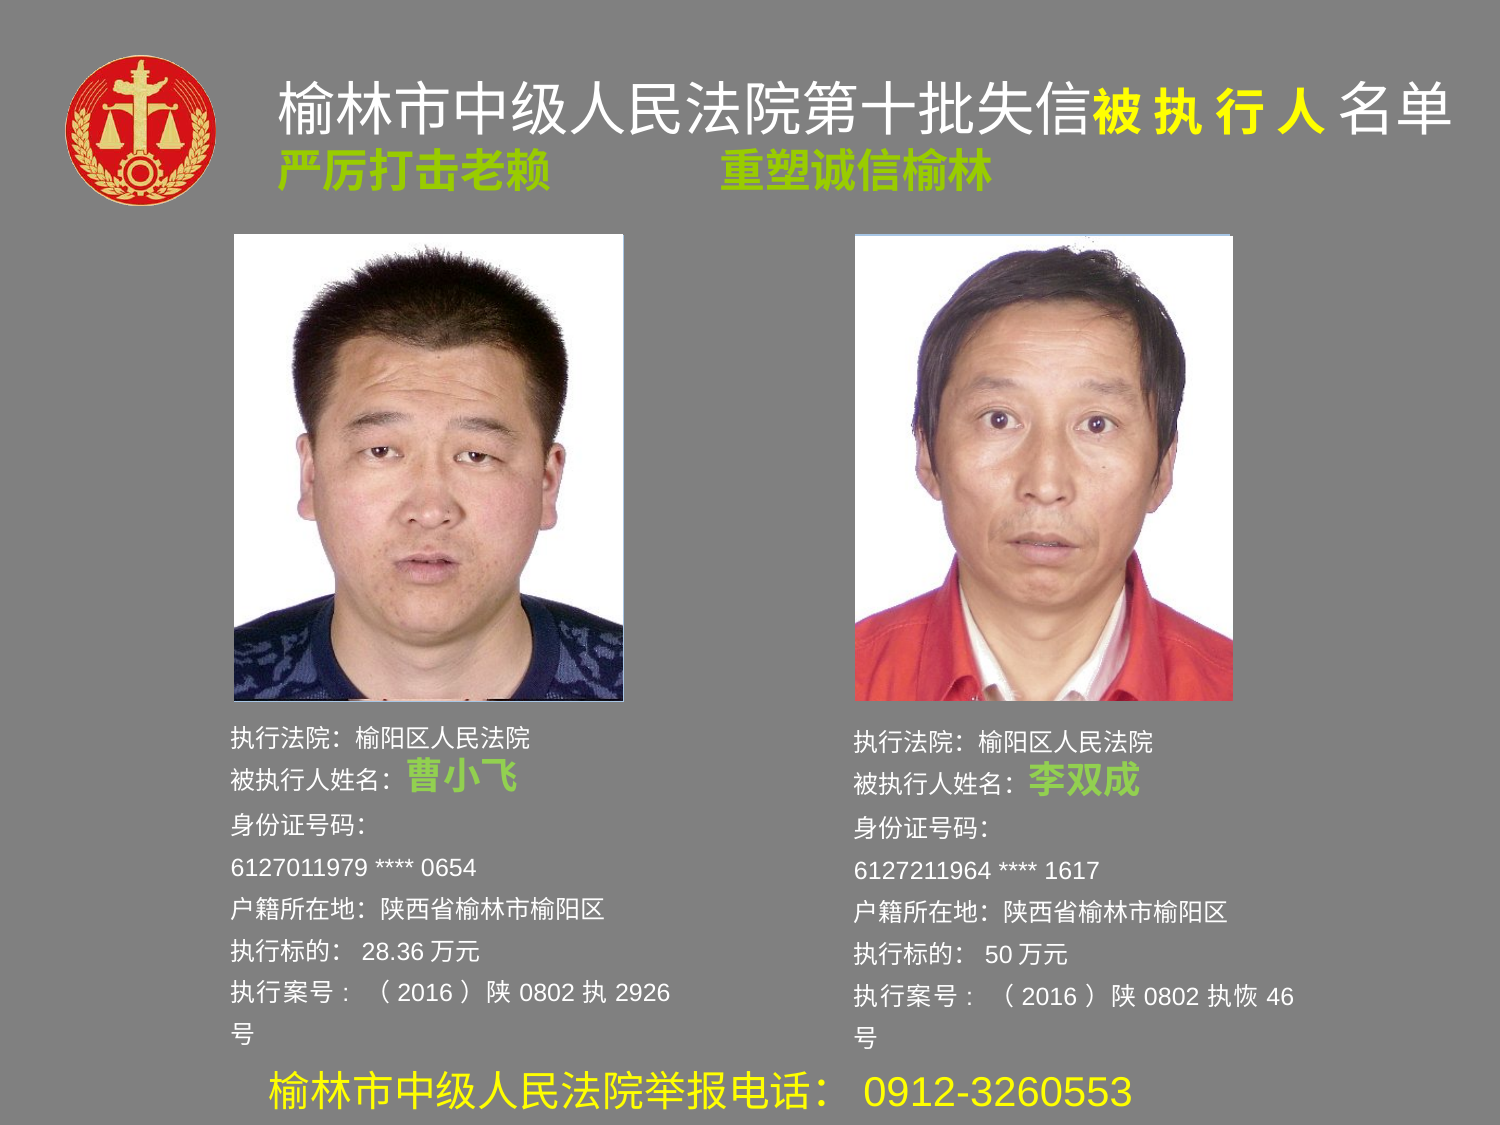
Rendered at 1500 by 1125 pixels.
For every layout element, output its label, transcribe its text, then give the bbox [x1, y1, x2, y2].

text_box 榆林市中级人民法院举报电话：0912-3260553 [84, 1066, 1399, 1125]
text_box 执行法院：榆阳区人民法院 被执行人姓名：李双成 身份证号码： 6127211964 **** 1617 户籍所在地：陕西省榆林市榆阳区 执行标的：50万元 执行案号: （2016）陕0802执恢46号 [838, 718, 1316, 1035]
picture [65, 55, 217, 206]
text_box 执行法院：榆阳区人民法院 被执行人姓名：曹小飞 身份证号码： 6127011979 **** 0654 户籍所在地：陕西省榆林市榆阳区 执行标的：28.36万元 执行案号: （2016）陕0802执2926号 [215, 714, 692, 1032]
picture [234, 234, 624, 701]
picture [855, 235, 1233, 702]
title 榆林市中级人民法院第十批失信被 执 行 人 名单 严厉打击老赖 重塑诚信榆林 [261, 23, 1500, 246]
